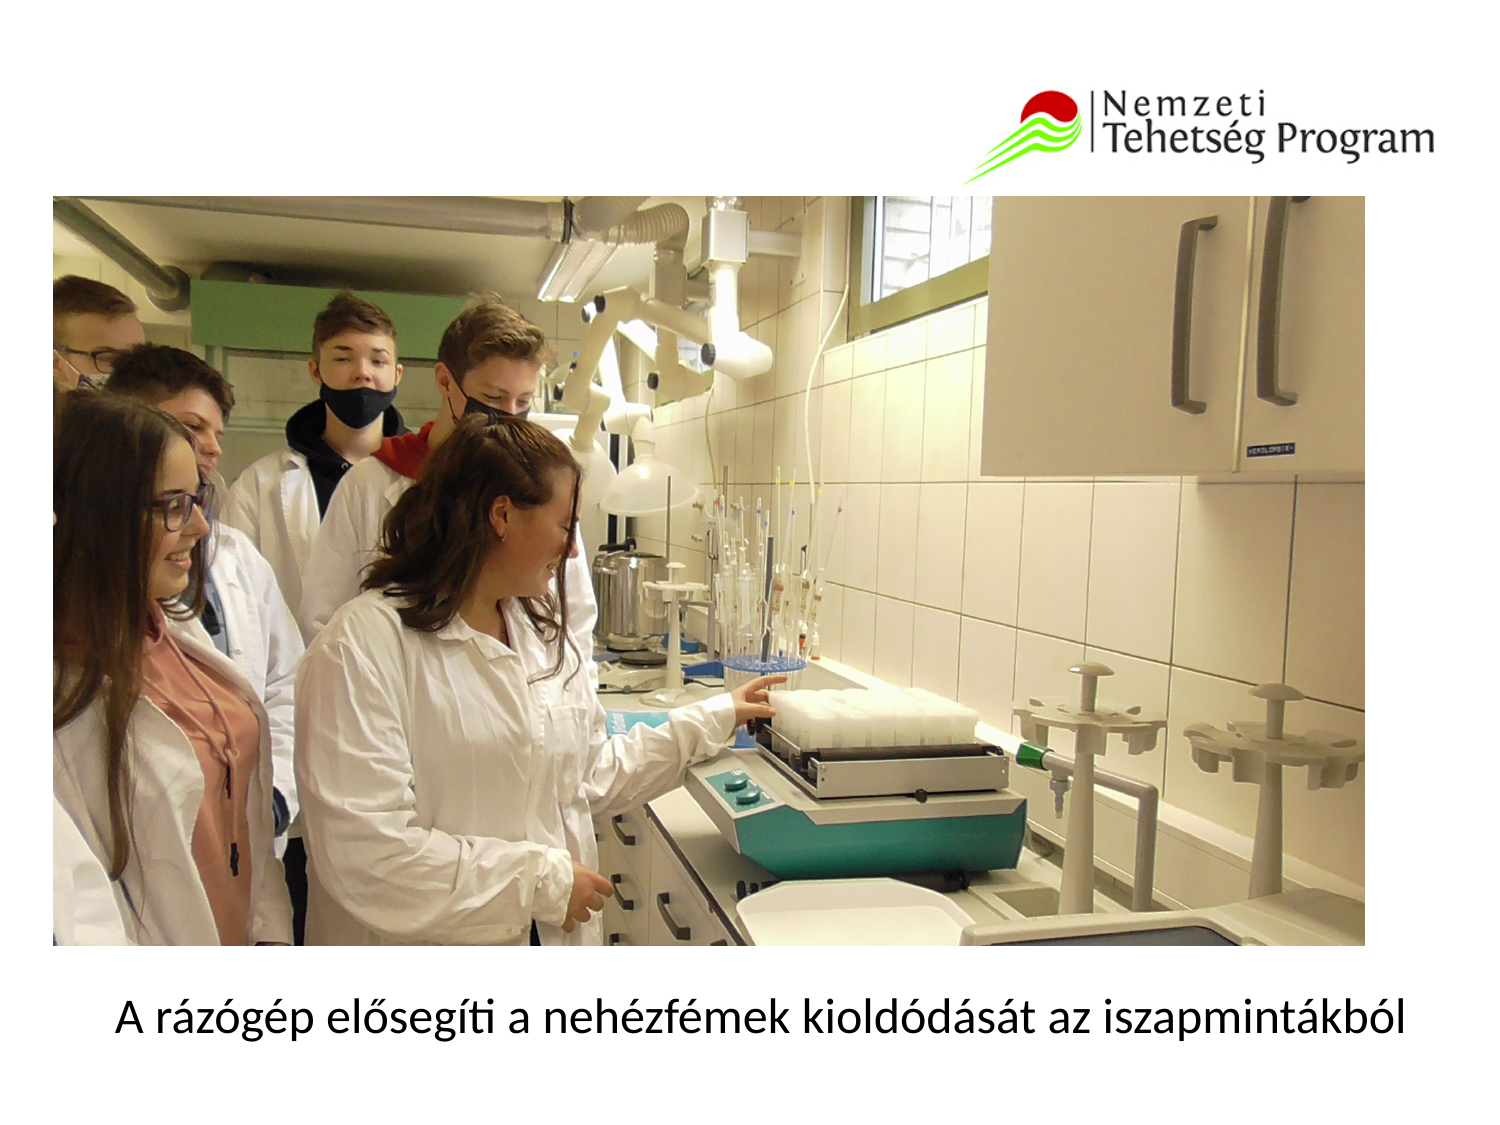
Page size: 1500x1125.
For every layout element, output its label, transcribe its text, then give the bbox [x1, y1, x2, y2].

picture [52, 0, 1495, 946]
text_box A rázógép elősegíti a nehézfémek kioldódását az iszapmintákból [100, 975, 1459, 1051]
